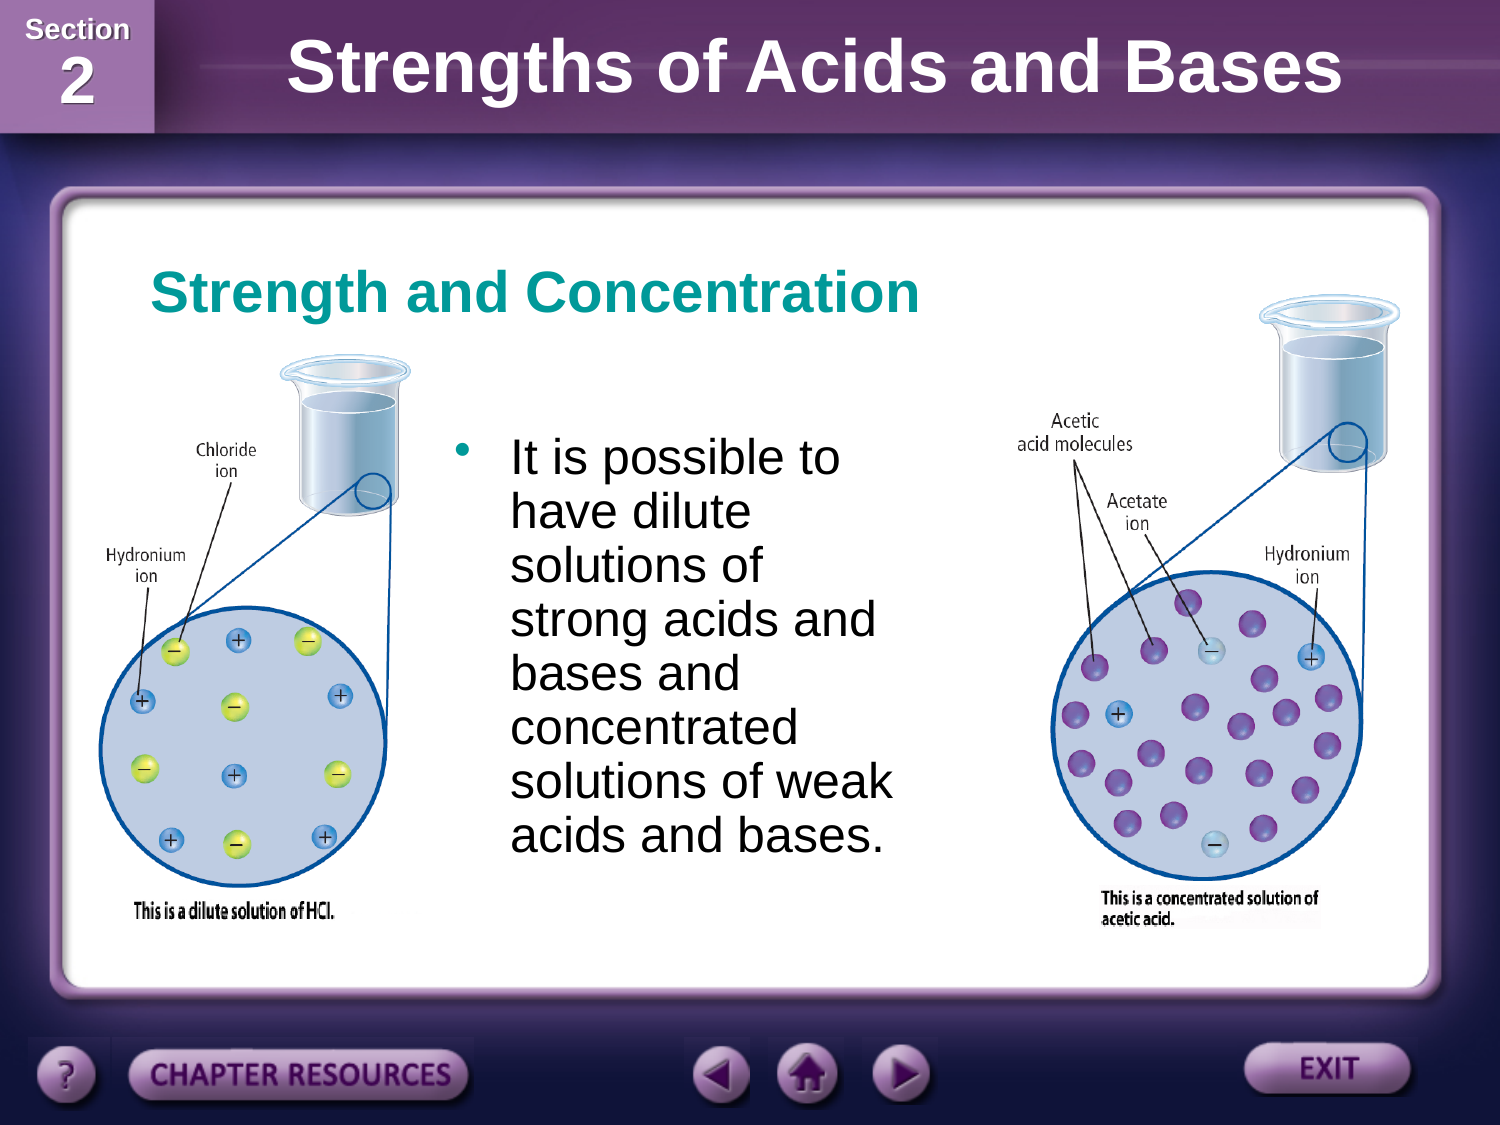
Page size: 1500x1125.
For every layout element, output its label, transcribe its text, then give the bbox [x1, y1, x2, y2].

text_box Strength and Concentration [136, 254, 937, 333]
text_box It is possible to have dilute solutions of strong acids and bases and concentrated solutions of weak acids and bases. [439, 424, 915, 871]
picture [0, 0, 1500, 1125]
